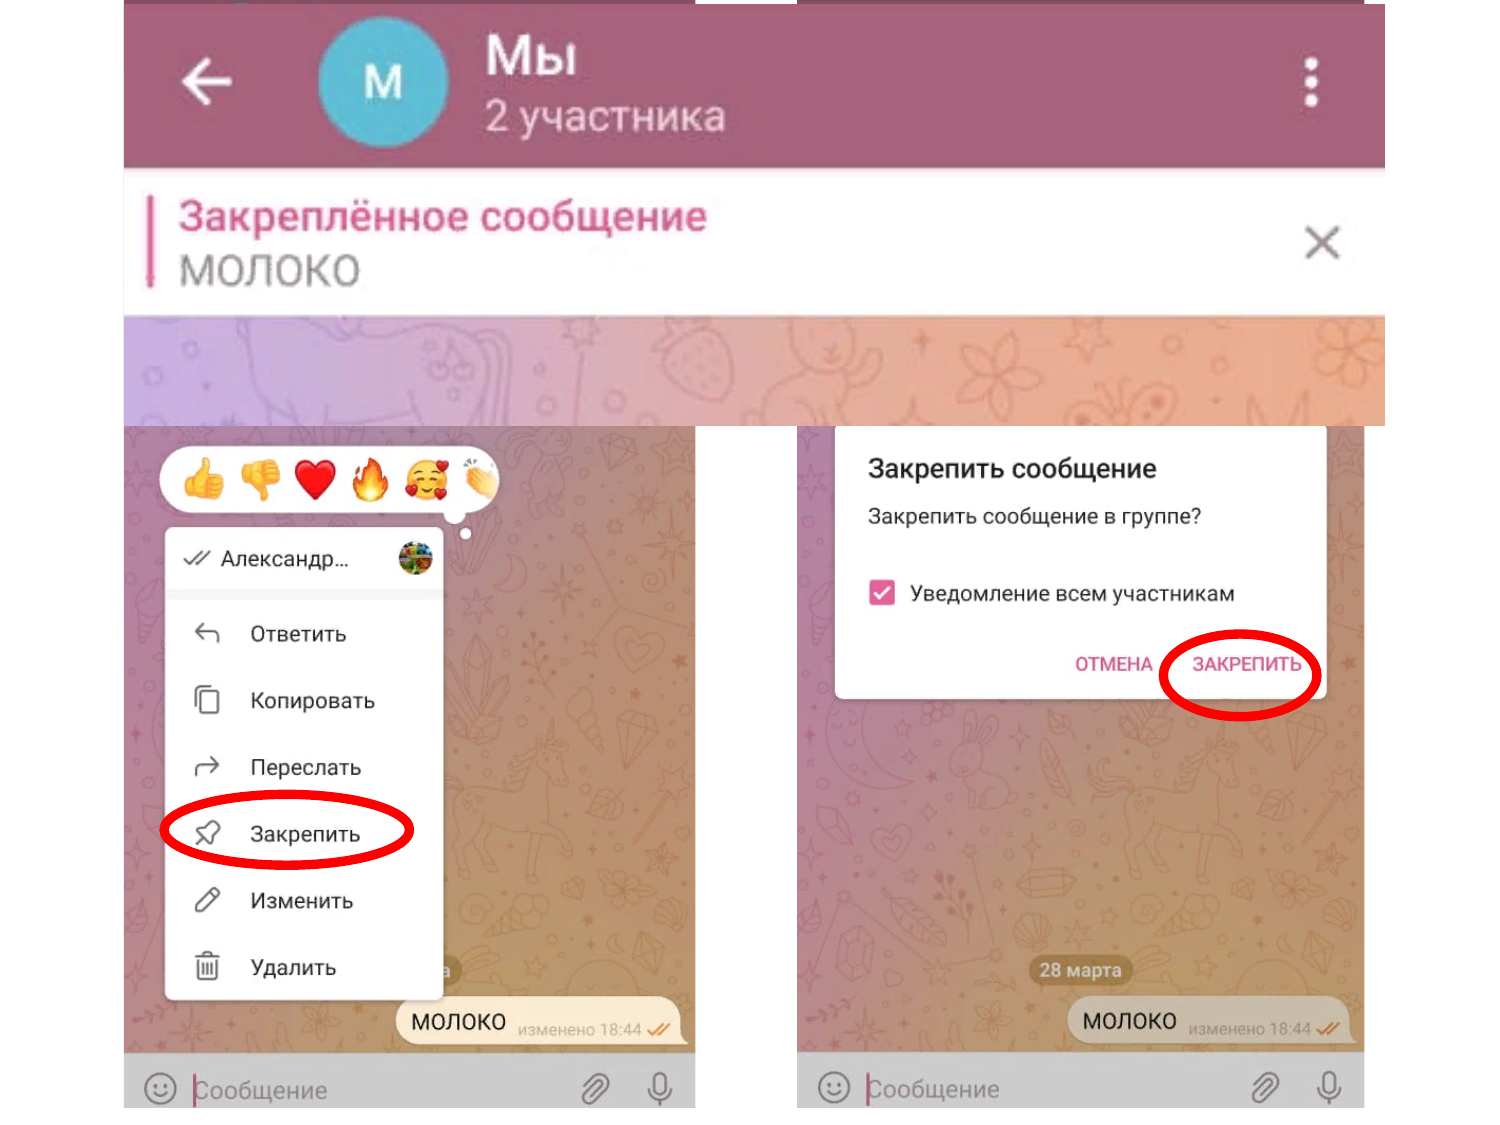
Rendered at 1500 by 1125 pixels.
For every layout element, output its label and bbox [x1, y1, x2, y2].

picture [123, 0, 1386, 1108]
